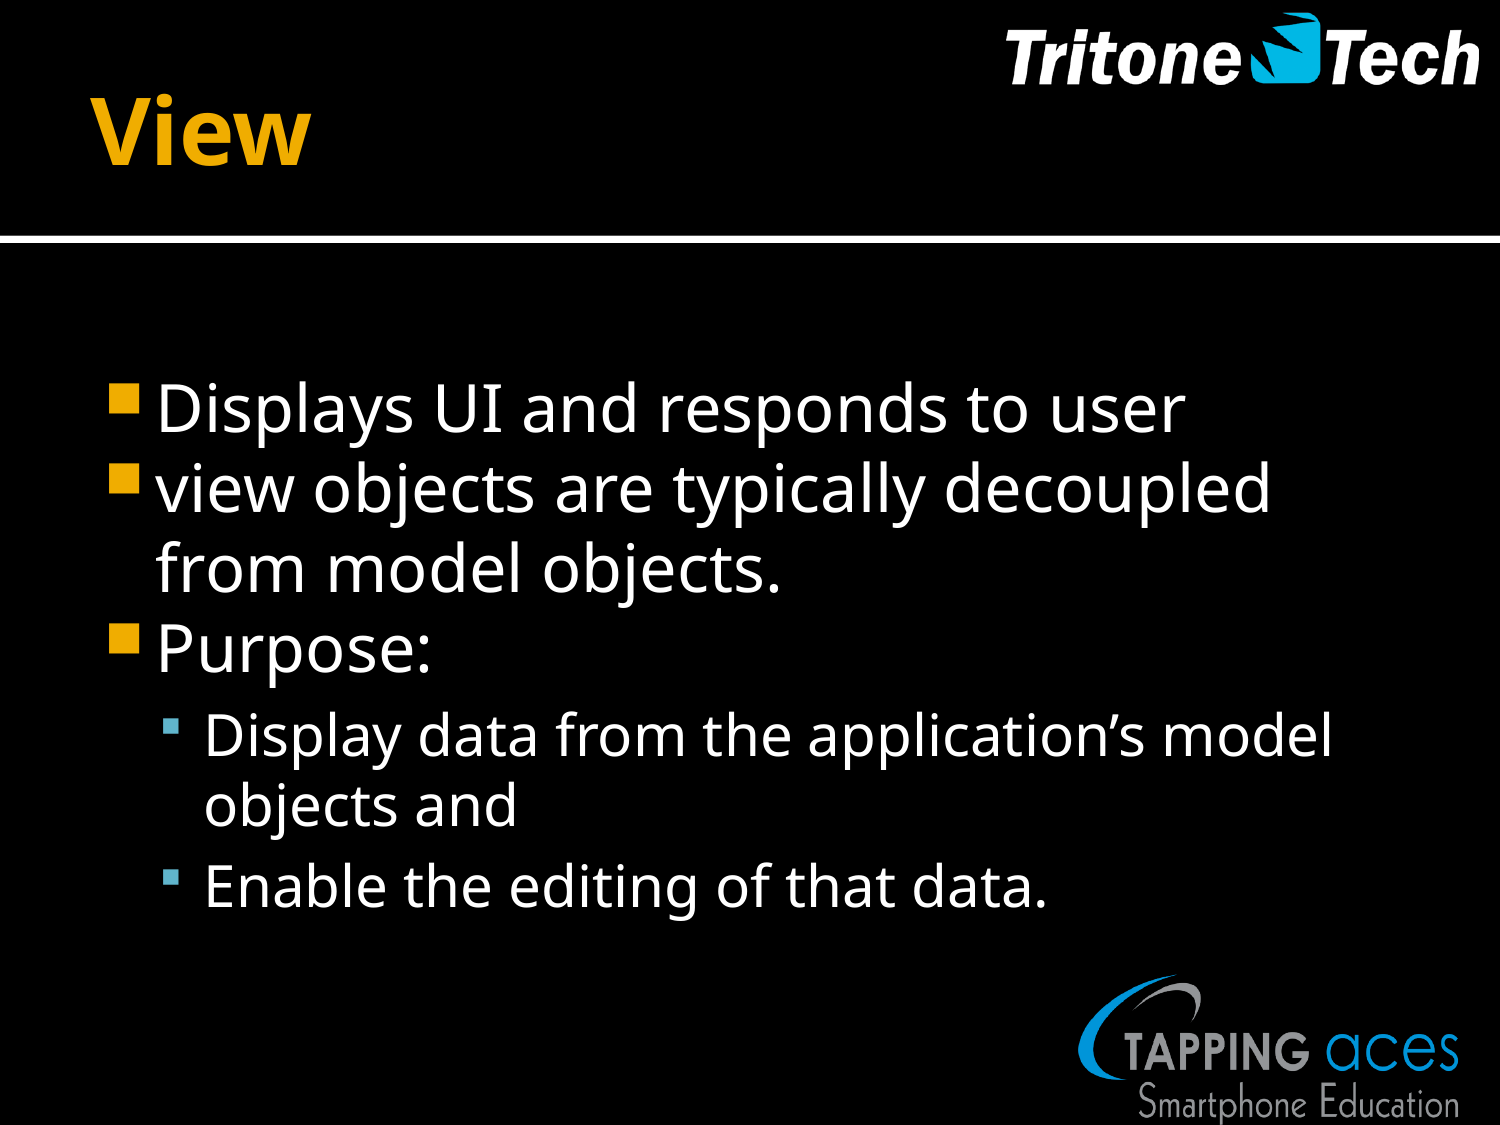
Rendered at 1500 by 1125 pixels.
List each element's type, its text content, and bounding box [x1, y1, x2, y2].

title View [75, 25, 1425, 231]
picture [984, 0, 1500, 105]
picture [1078, 974, 1170, 1040]
picture [1078, 974, 1465, 1125]
list Displays UI and responds to user view objects are typically decoupled from model objects. Purpose: Display data from the application’s model objects and Enable the editing of that data. [75, 291, 1425, 1050]
